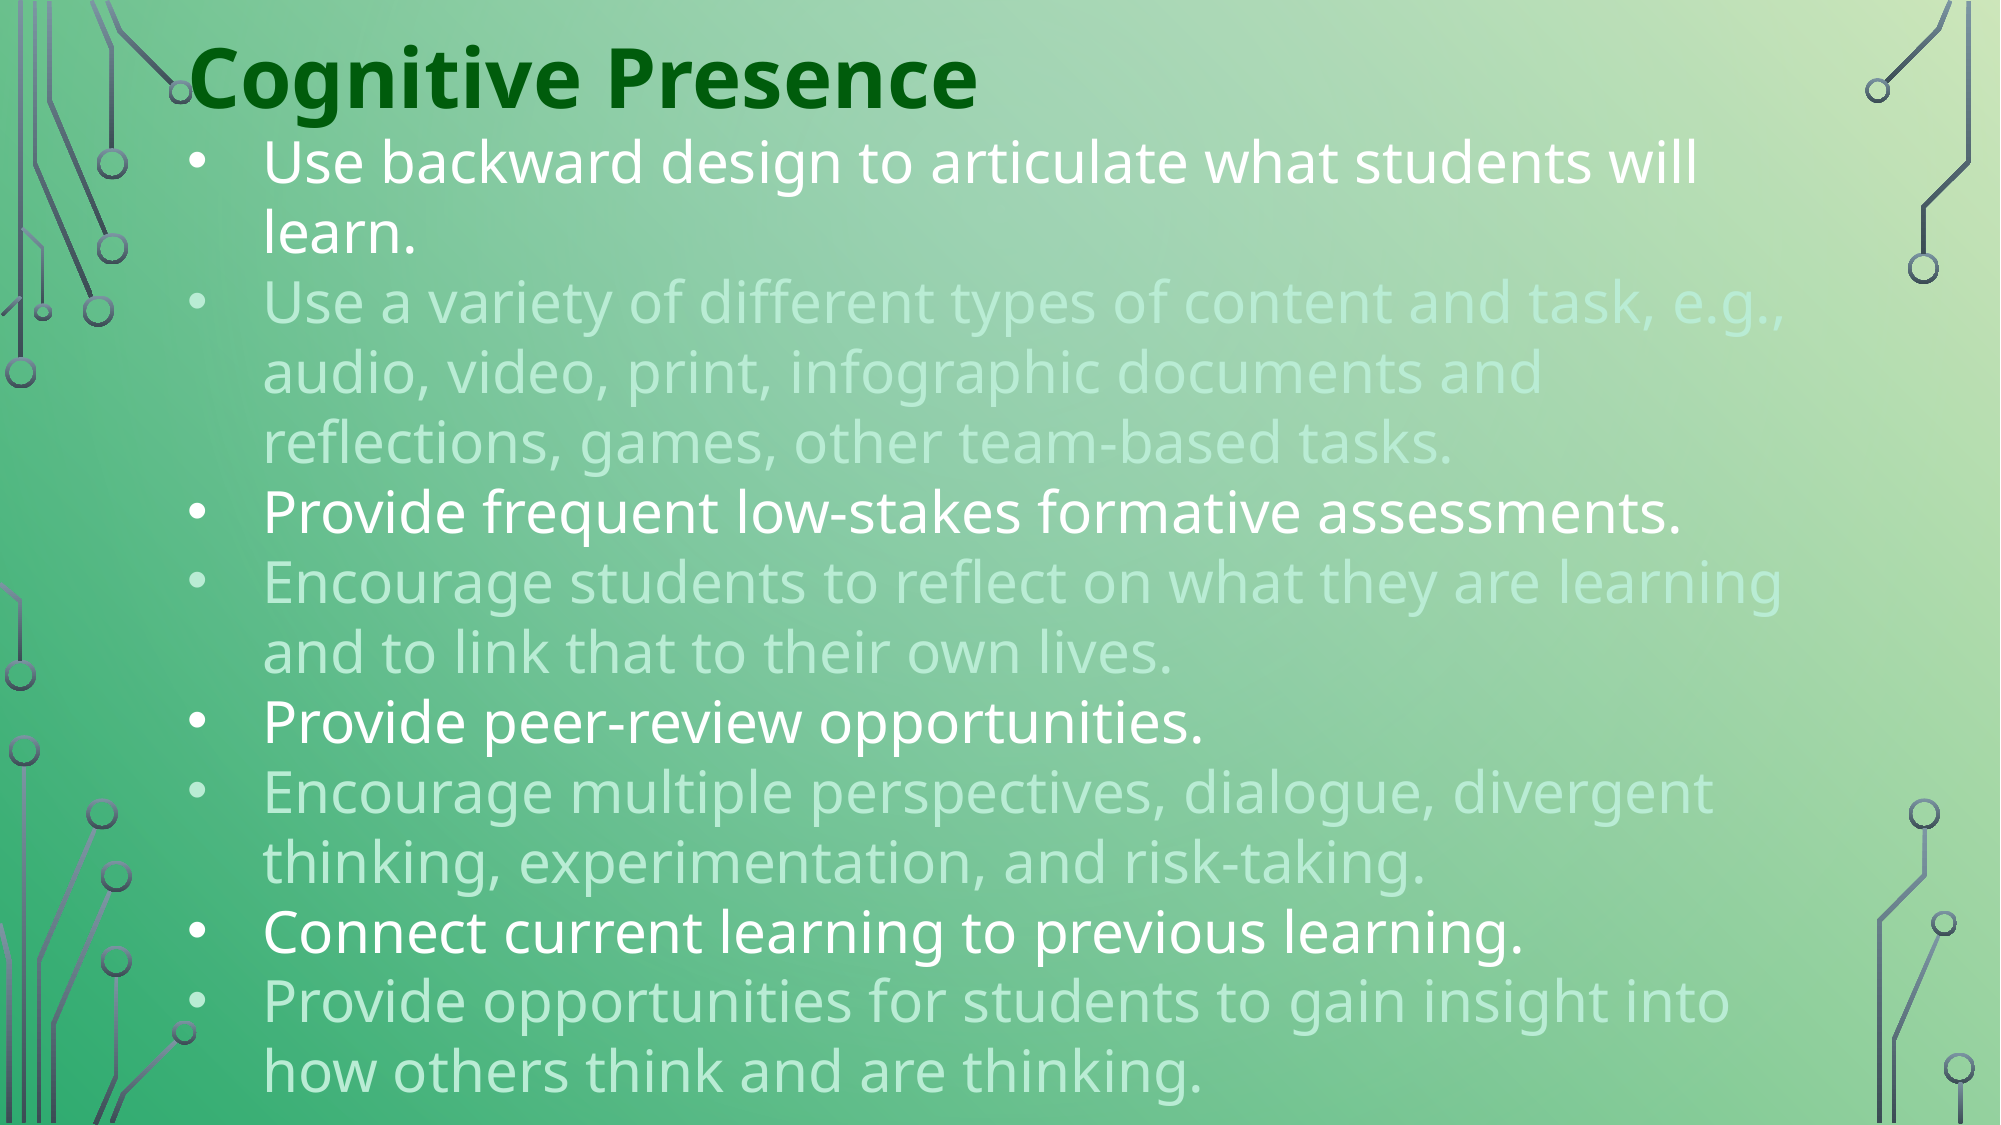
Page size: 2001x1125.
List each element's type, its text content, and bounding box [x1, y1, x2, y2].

text_box Cognitive Presence Use backward design to articulate what students will learn. Use a variety of different types of content and task, e.g., audio, video, print, infographic documents and reflections, games, other team-based tasks. Provide frequent low-stakes formative assessments. Encourage students to reflect on what they are learning and to link that to their own lives. Provide peer-review opportunities. Encourage multiple perspectives, dialogue, divergent thinking, experimentation, and risk-taking. Connect current learning to previous learning. Provide opportunities for students to gain insight into how others think and are thinking. [172, 17, 1853, 1125]
